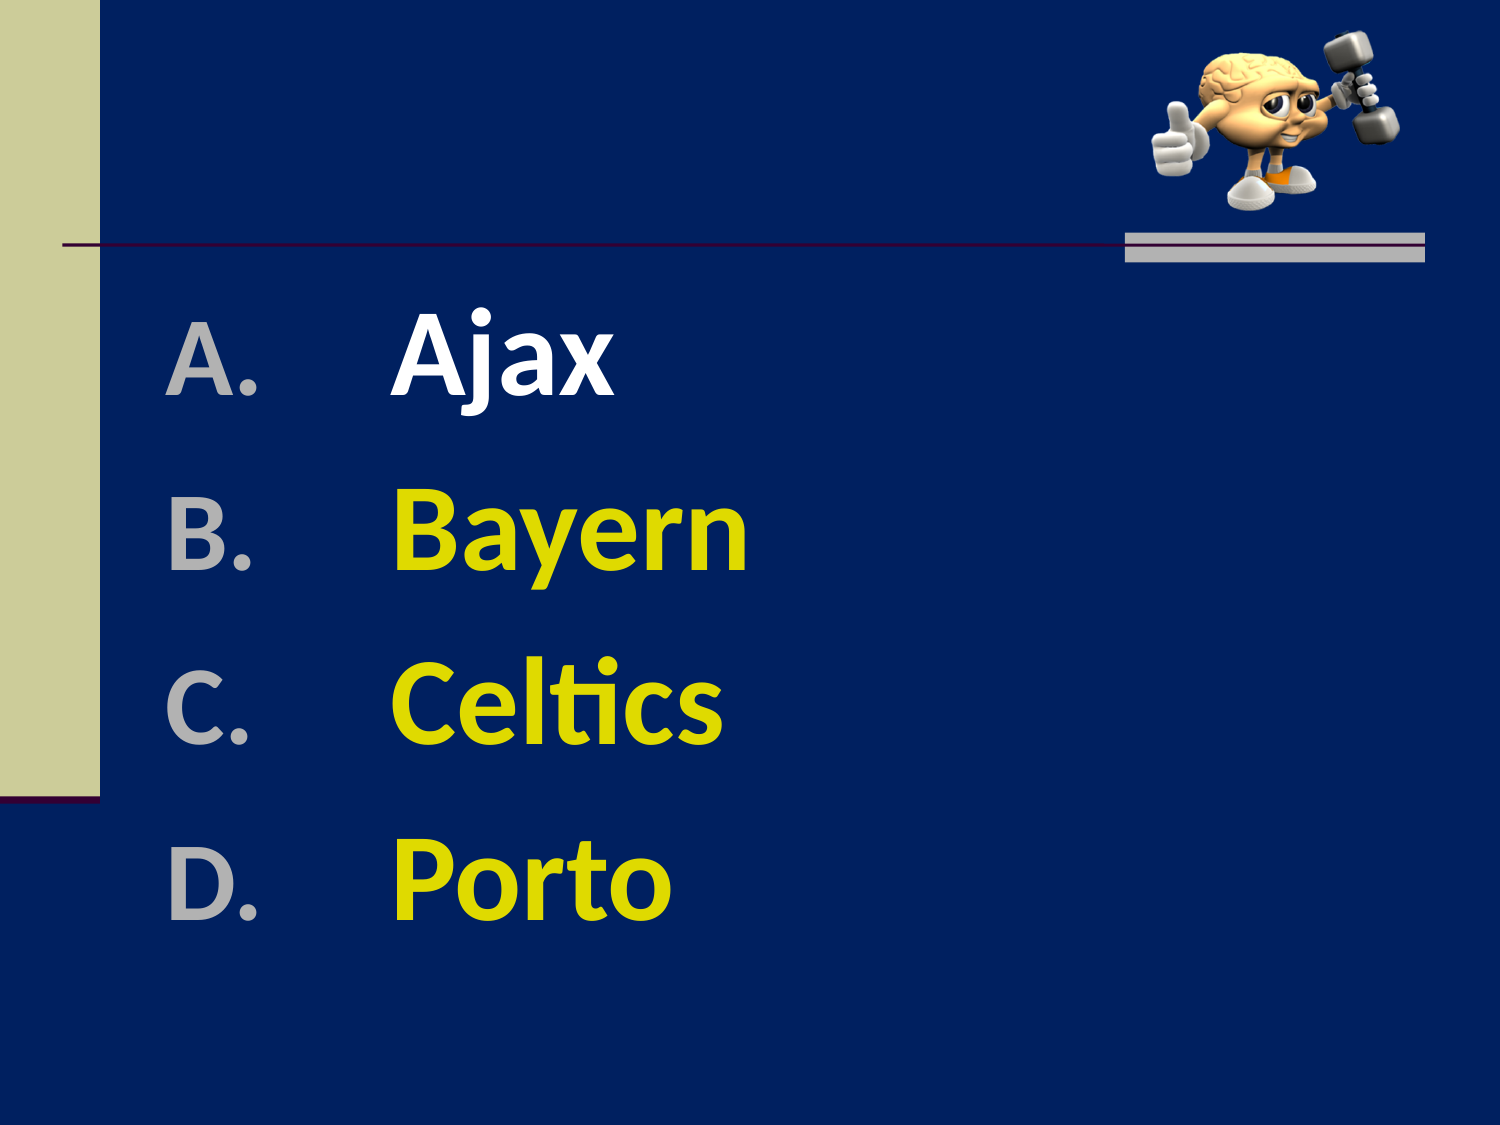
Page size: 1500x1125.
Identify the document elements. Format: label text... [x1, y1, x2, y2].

list Ajax Bayern Celtics Porto [150, 262, 1425, 1047]
picture [1151, 30, 1400, 211]
